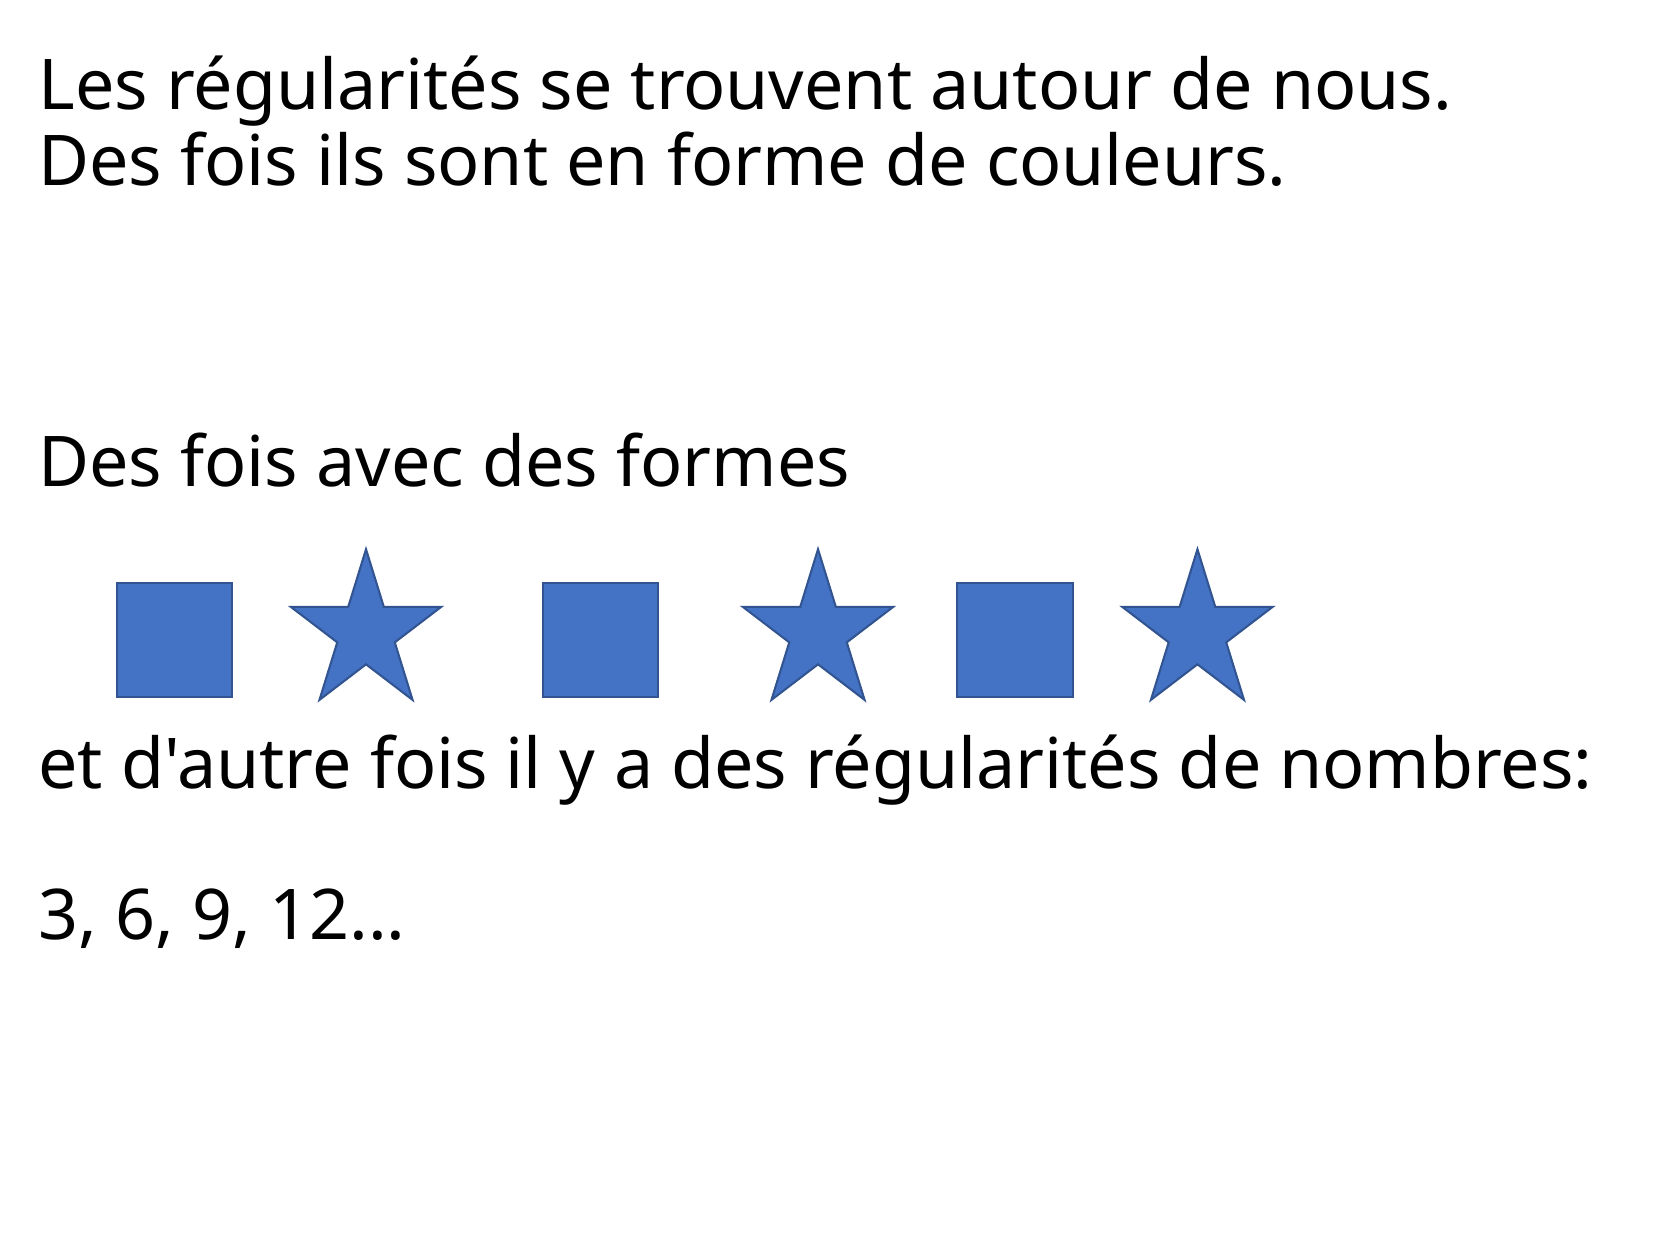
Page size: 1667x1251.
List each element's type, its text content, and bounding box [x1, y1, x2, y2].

text_box [542, 582, 659, 698]
text_box [116, 582, 233, 698]
title Les régularités se trouvent autour de nous. Des fois ils sont en forme de couleurs. Des fois avec des formes et d'autre fois il y a des régularités de nombres: 3, 6, 9, 12... [23, 25, 1621, 1055]
text_box [287, 545, 445, 703]
text_box [1119, 545, 1276, 703]
text_box [956, 582, 1074, 698]
text_box [739, 545, 897, 703]
